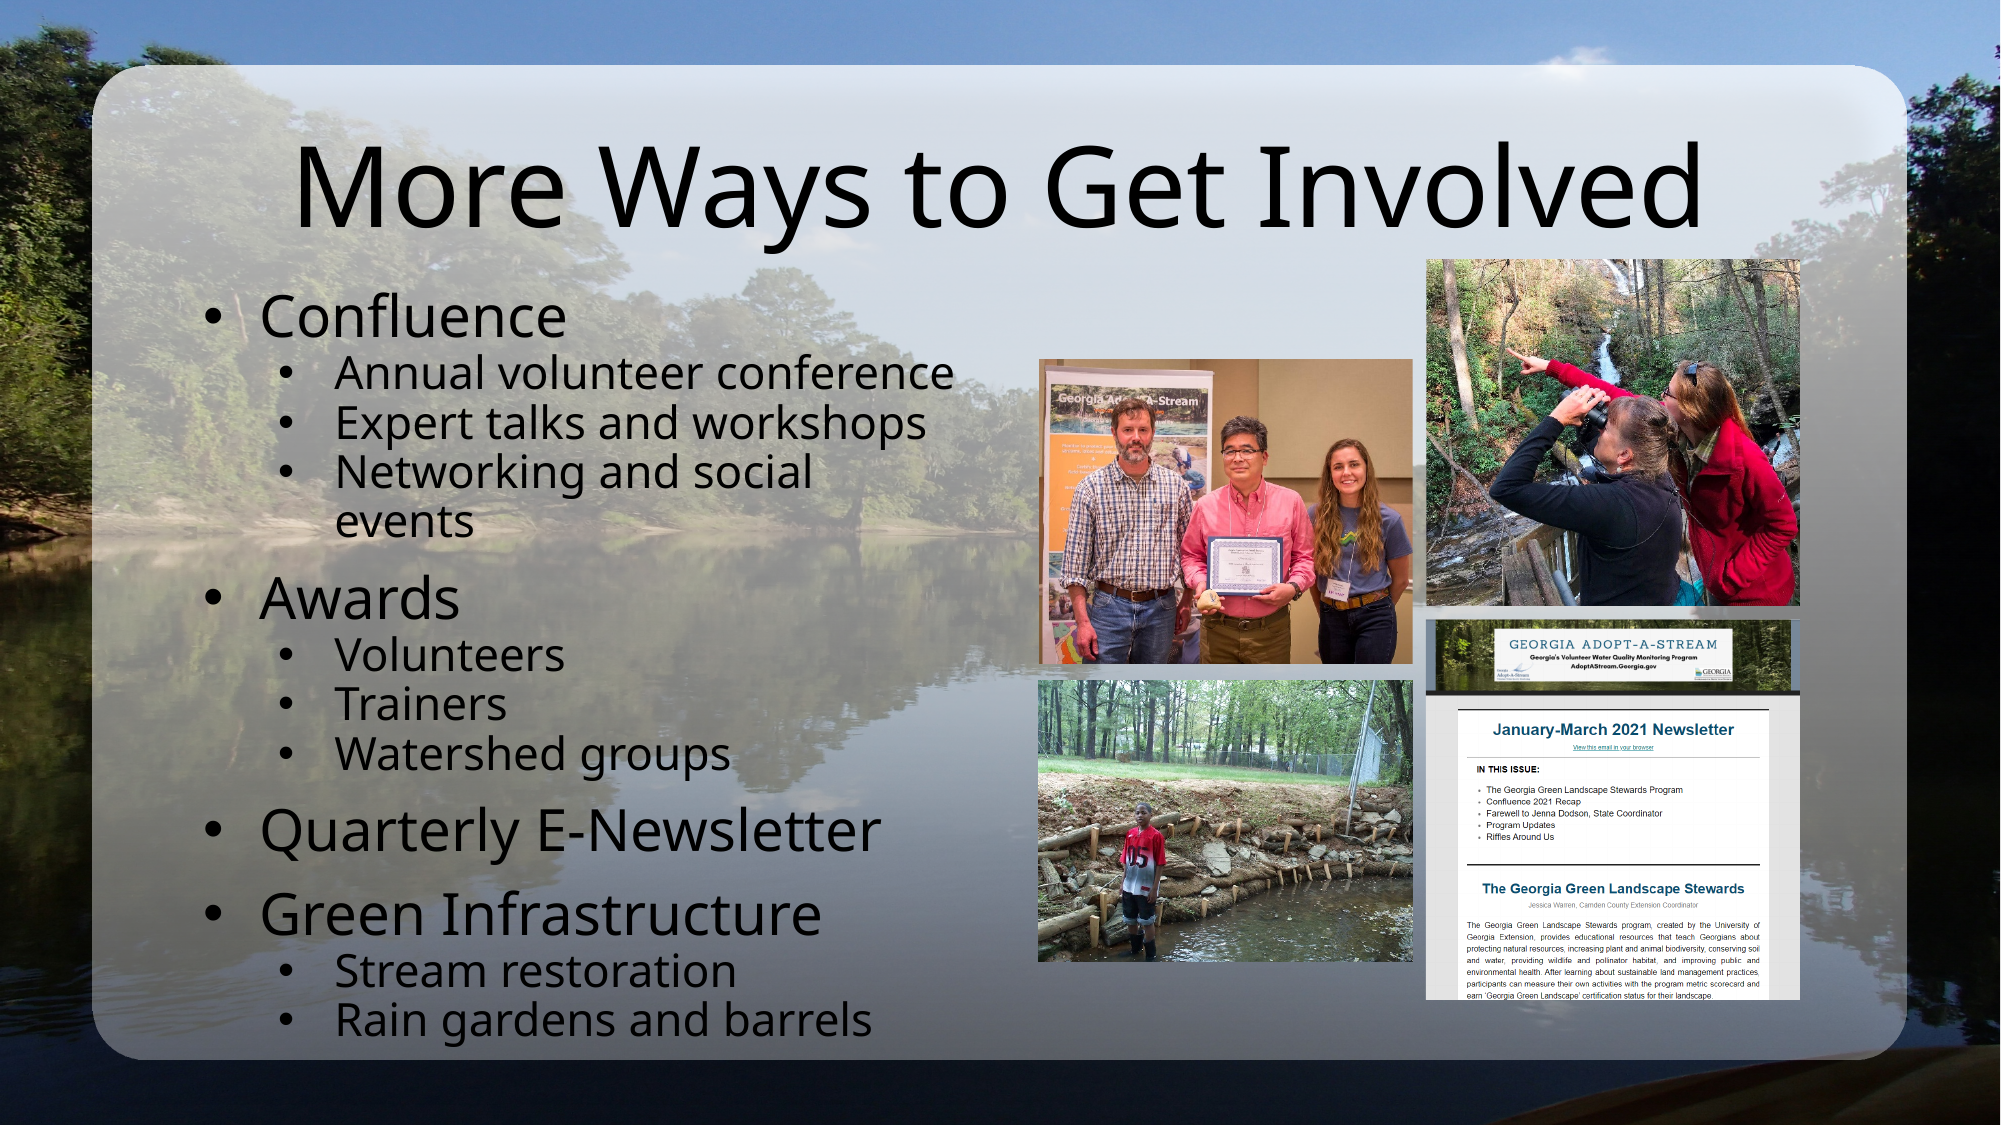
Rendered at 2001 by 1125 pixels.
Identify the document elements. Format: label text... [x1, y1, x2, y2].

text_box Confluence Annual volunteer conference Expert talks and workshops Networking and social events Awards Volunteers Trainers Watershed groups Quarterly E-Newsletter Green Infrastructure Stream restoration Rain gardens and barrels [188, 279, 978, 1054]
picture [0, 0, 2001, 1125]
title More Ways to Get Involved [93, 62, 1907, 304]
text_box [90, 103, 1909, 1062]
